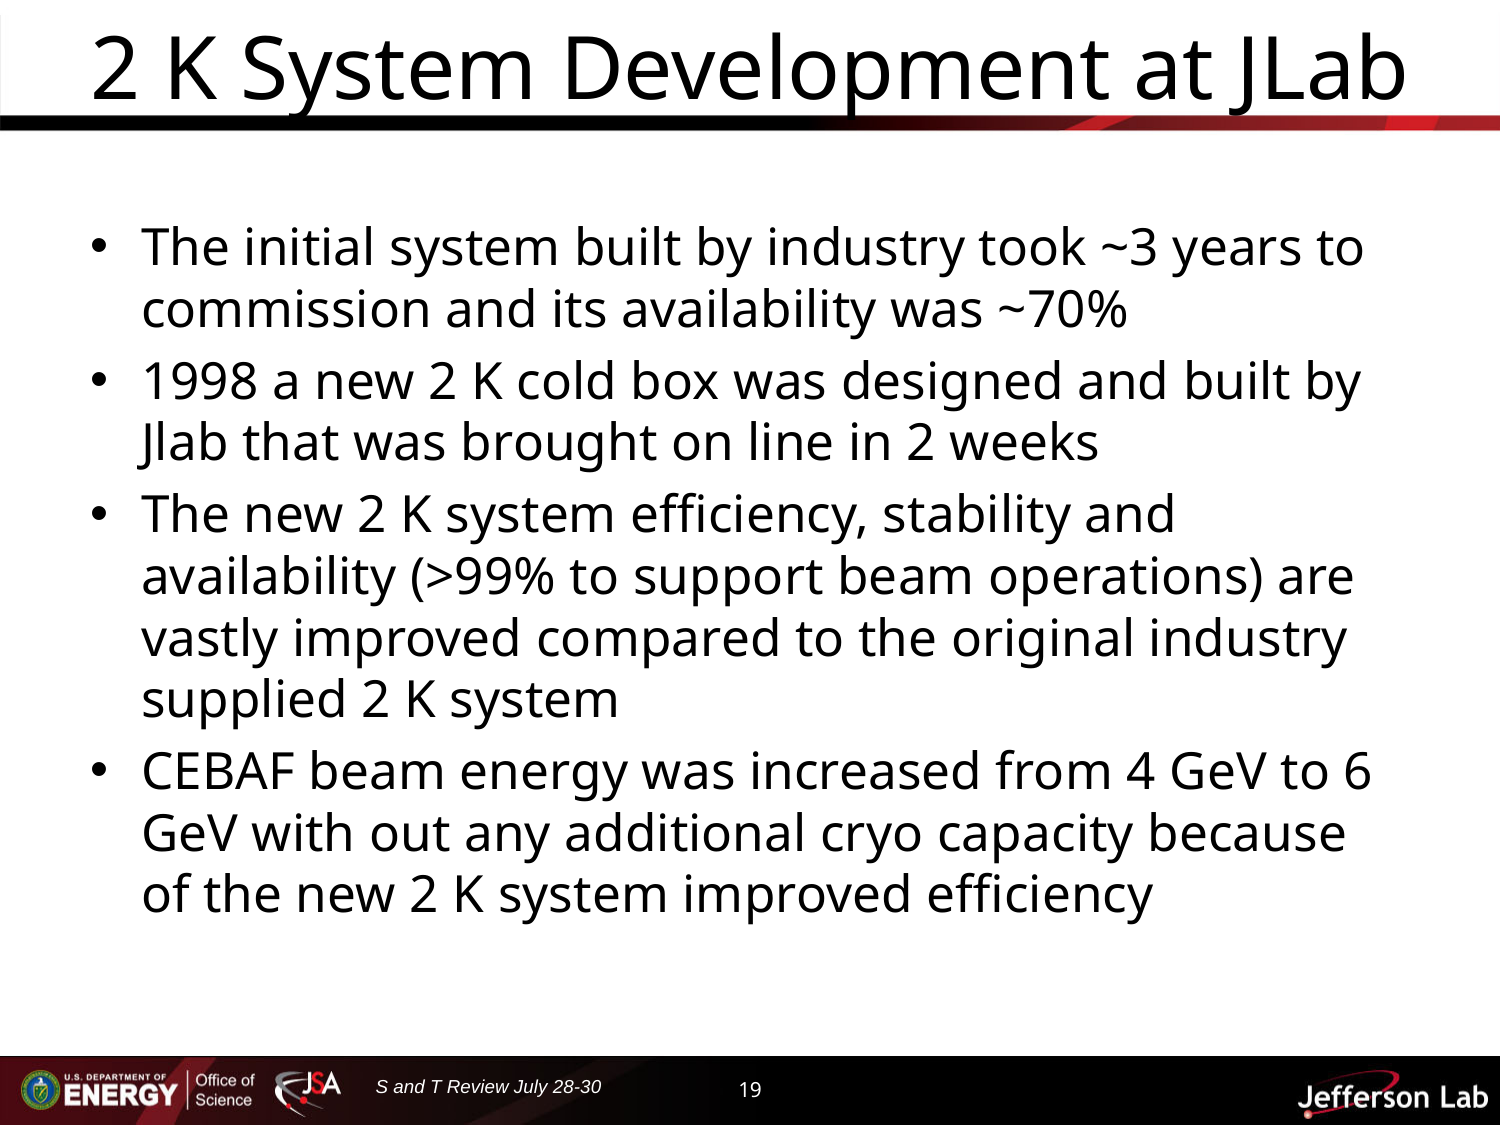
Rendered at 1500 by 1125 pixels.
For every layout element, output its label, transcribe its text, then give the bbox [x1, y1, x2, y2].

list The initial system built by industry took ~3 years to commission and its availability was ~70% 1998 a new 2 K cold box was designed and built by Jlab that was brought on line in 2 weeks The new 2 K system efficiency, stability and availability (>99% to support beam operations) are vastly improved compared to the original industry supplied 2 K system CEBAF beam energy was increased from 4 GeV to 6 GeV with out any additional cryo capacity because of the new 2 K system improved efficiency [75, 206, 1425, 950]
title 2 K System Development at JLab [75, 31, 1425, 98]
footer S and T Review July 28-30 [360, 1067, 672, 1114]
picture [0, 0, 1500, 1125]
slide_number 19 [694, 1074, 806, 1107]
